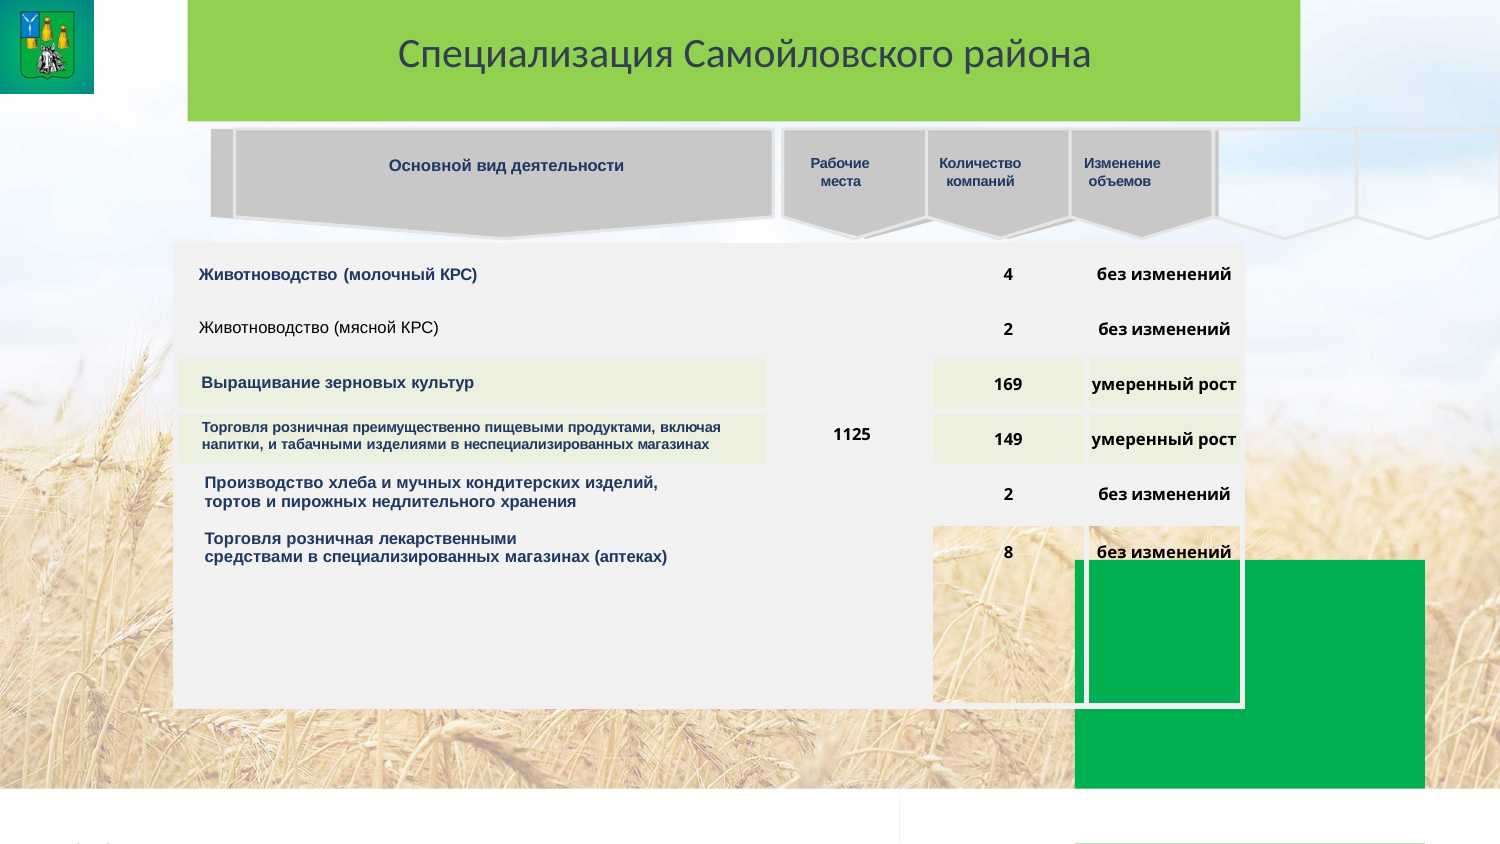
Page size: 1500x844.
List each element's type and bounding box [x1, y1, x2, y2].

picture [0, 0, 1500, 843]
text_box [210, 128, 1500, 240]
